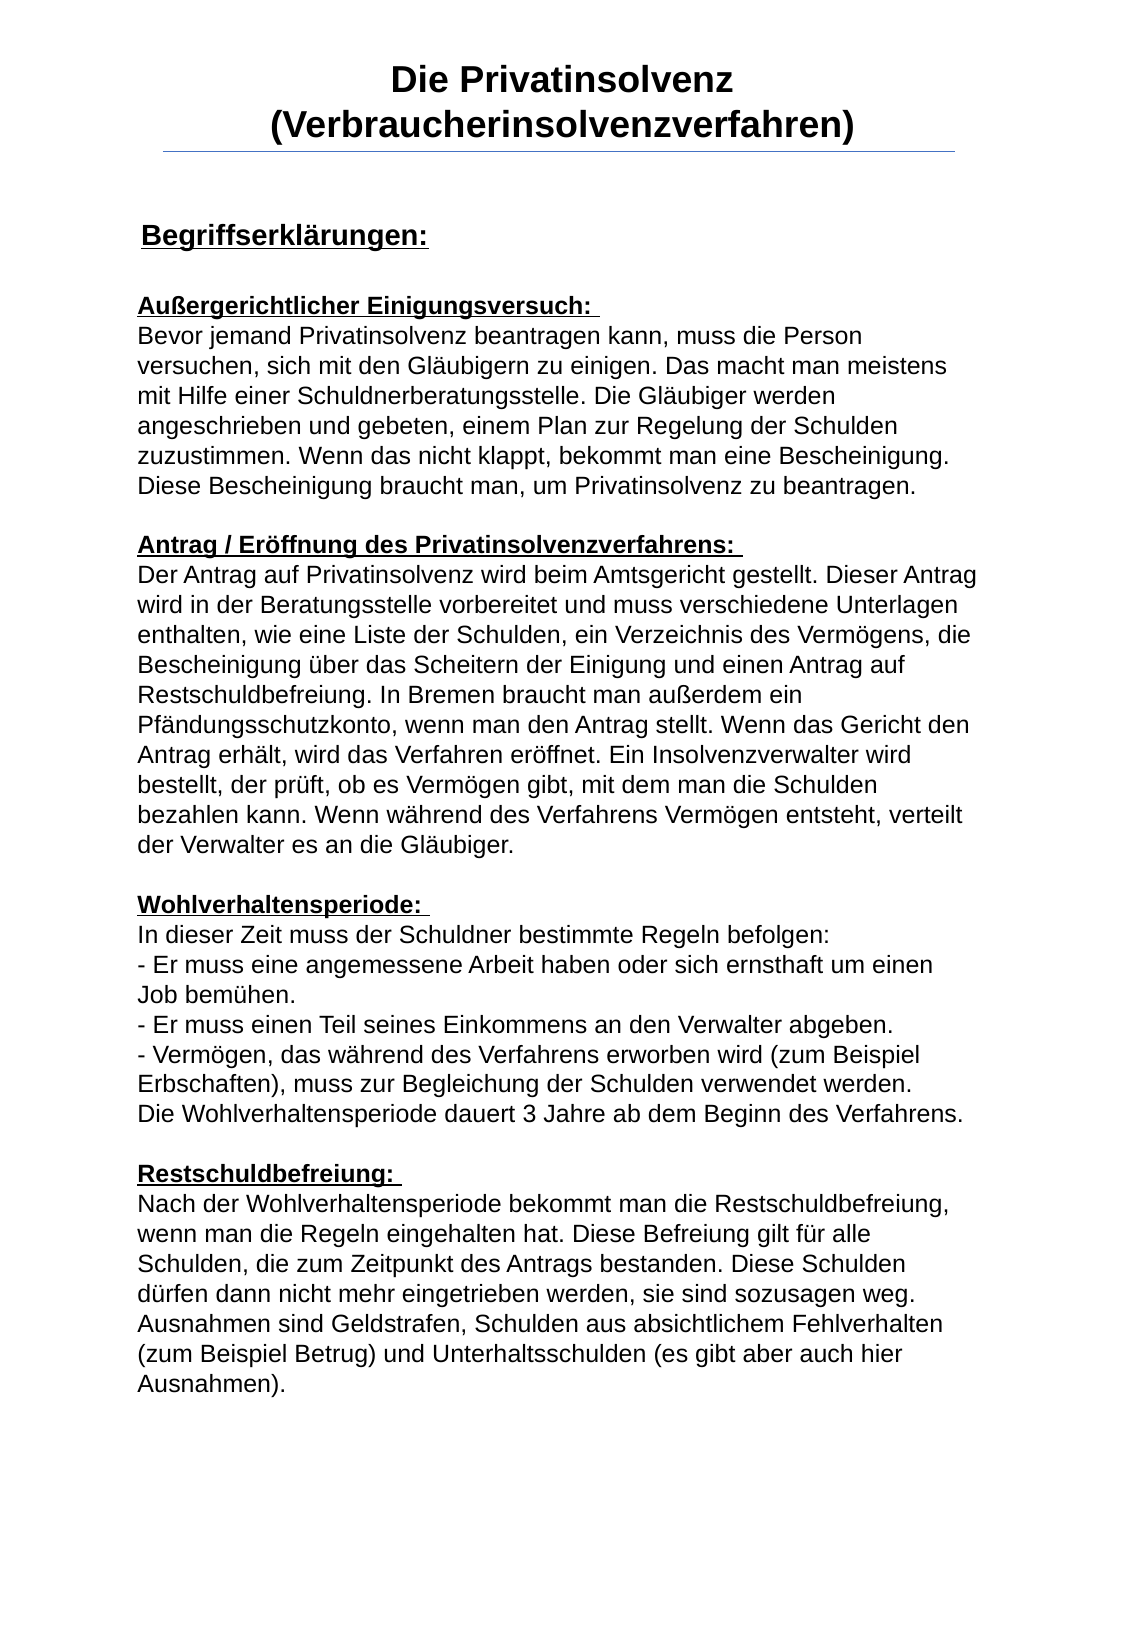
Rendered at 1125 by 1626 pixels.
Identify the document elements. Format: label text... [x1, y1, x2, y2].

text_box Die Privatinsolvenz (Verbraucherinsolvenzverfahren) [153, 47, 971, 153]
text_box Begriffserklärungen: [126, 209, 710, 259]
text_box Außergerichtlicher Einigungsversuch: Bevor jemand Privatinsolvenz beantragen kann, muss die Person versuchen, sich mit den Gläubigern zu einigen. Das macht man meistens mit Hilfe einer Schuldnerberatungsstelle. Die Gläubiger werden angeschrieben und gebeten, einem Plan zur Regelung der Schulden zuzustimmen. Wenn das nicht klappt, bekommt man eine Bescheinigung. Diese Bescheinigung braucht man, um Privatinsolvenz zu beantragen. Antrag / Eröffnung des Privatinsolvenzverfahrens: Der Antrag auf Privatinsolvenz wird beim Amtsgericht gestellt. Dieser Antrag wird in der Beratungsstelle vorbereitet und muss verschiedene Unterlagen enthalten, wie eine Liste der Schulden, ein Verzeichnis des Vermögens, die Bescheinigung über das Scheitern der Einigung und einen Antrag auf Restschuldbefreiung. In Bremen braucht man außerdem ein Pfändungsschutzkonto, wenn man den Antrag stellt. Wenn das Gericht den Antrag erhält, wird das Verfahren eröffnet. Ein Insolvenzverwalter wird bestellt, der prüft, ob es Vermögen gibt, mit dem man die Schulden bezahlen kann. Wenn während des Verfahrens Vermögen entsteht, verteilt der Verwalter es an die Gläubiger. Wohlverhaltensperiode: In dieser Zeit muss der Schuldner bestimmte Regeln befolgen: - Er muss eine angemessene Arbeit haben oder sich ernsthaft um einen Job bemühen. - Er muss einen Teil seines Einkommens an den Verwalter abgeben. - Vermögen, das während des Verfahrens erworben wird (zum Beispiel Erbschaften), muss zur Begleichung der Schulden verwendet werden. Die Wohlverhaltensperiode dauert 3 Jahre ab dem Beginn des Verfahrens. Restschuldbefreiung: Nach der Wohlverhaltensperiode bekommt man die Restschuldbefreiung, wenn man die Regeln eingehalten hat. Diese Befreiung gilt für alle Schulden, die zum Zeitpunkt des Antrags bestanden. Diese Schulden dürfen dann nicht mehr eingetrieben werden, sie sind sozusagen weg. Ausnahmen sind Geldstrafen, Schulden aus absichtlichem Fehlverhalten (zum Beispiel Betrug) und Unterhaltsschulden (es gibt aber auch hier Ausnahmen). [122, 282, 996, 1435]
